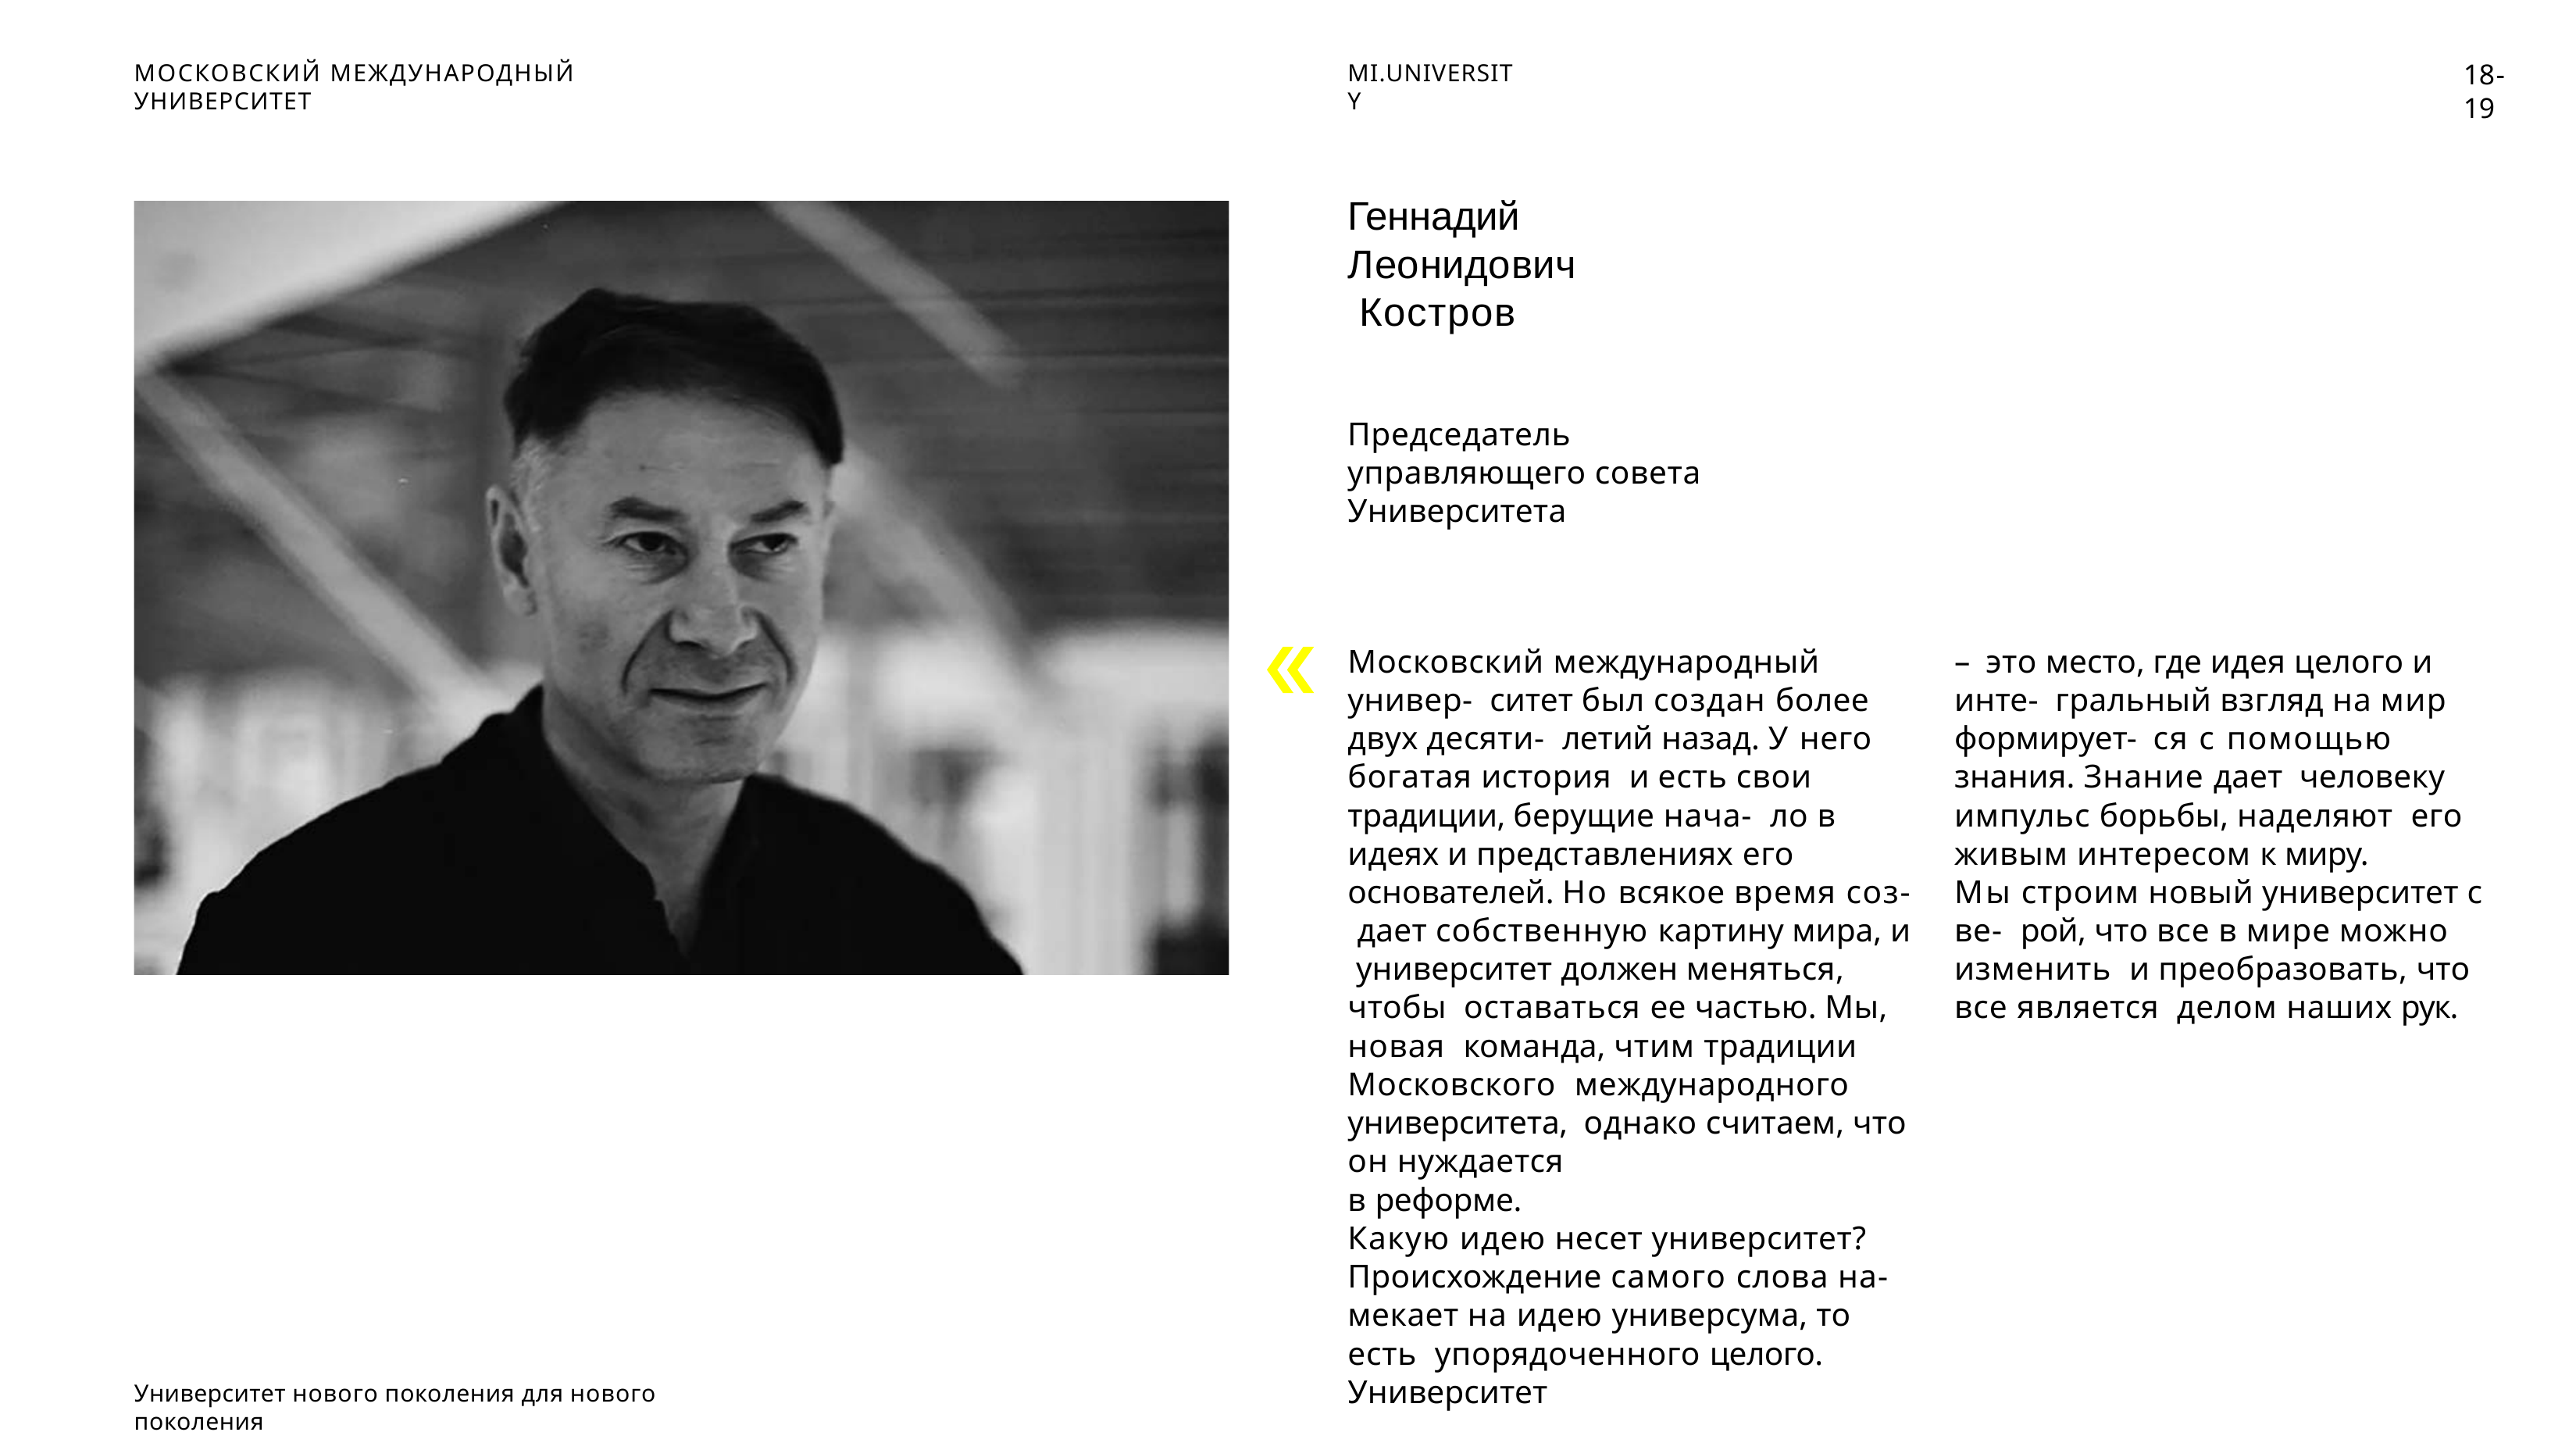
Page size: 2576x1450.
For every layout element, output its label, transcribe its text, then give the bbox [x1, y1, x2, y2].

text_box – это место, где идея целого и инте- гральный взгляд на мир формирует- ся с помощью знания. Знание дает человеку импульс борьбы, наделяют его живым интересом к миру. Мы строим новый университет с ве- рой, что все в мире можно изменить и преобразовать, что все является делом наших рук. [1953, 639, 2510, 1026]
text_box МОСКОВСКИЙ МЕЖДУНАРОДНЫЙ УНИВЕРСИТЕТ [132, 55, 719, 115]
text_box MI.UNIVERSITY [1346, 55, 1518, 115]
text_box Геннадий Леонидович Костров Председатель управляющего совета Университета [1346, 188, 1712, 529]
text_box 18-19 [2461, 55, 2530, 124]
footer Университет нового поколения для нового поколения [132, 1377, 752, 1450]
text_box [134, 201, 1229, 975]
text_box [1286, 646, 1315, 694]
text_box Московский международный универ- ситет был создан более двух десяти- летий назад. У него богатая история и есть свои традиции, берущие нача- ло в идеях и представлениях его основателей. Но всякое время соз- дает собственную картину мира, и университет должен меняться, чтобы оставаться ее частью. Мы, новая команда, чтим традиции Московского международного университета, однако считаем, что он нуждается в реформе. Какую идею несет университет? Происхождение самого слова на- мекает на идею универсума, то есть упорядоченного целого. Университет [1346, 639, 1918, 1410]
text_box [1267, 646, 1294, 694]
